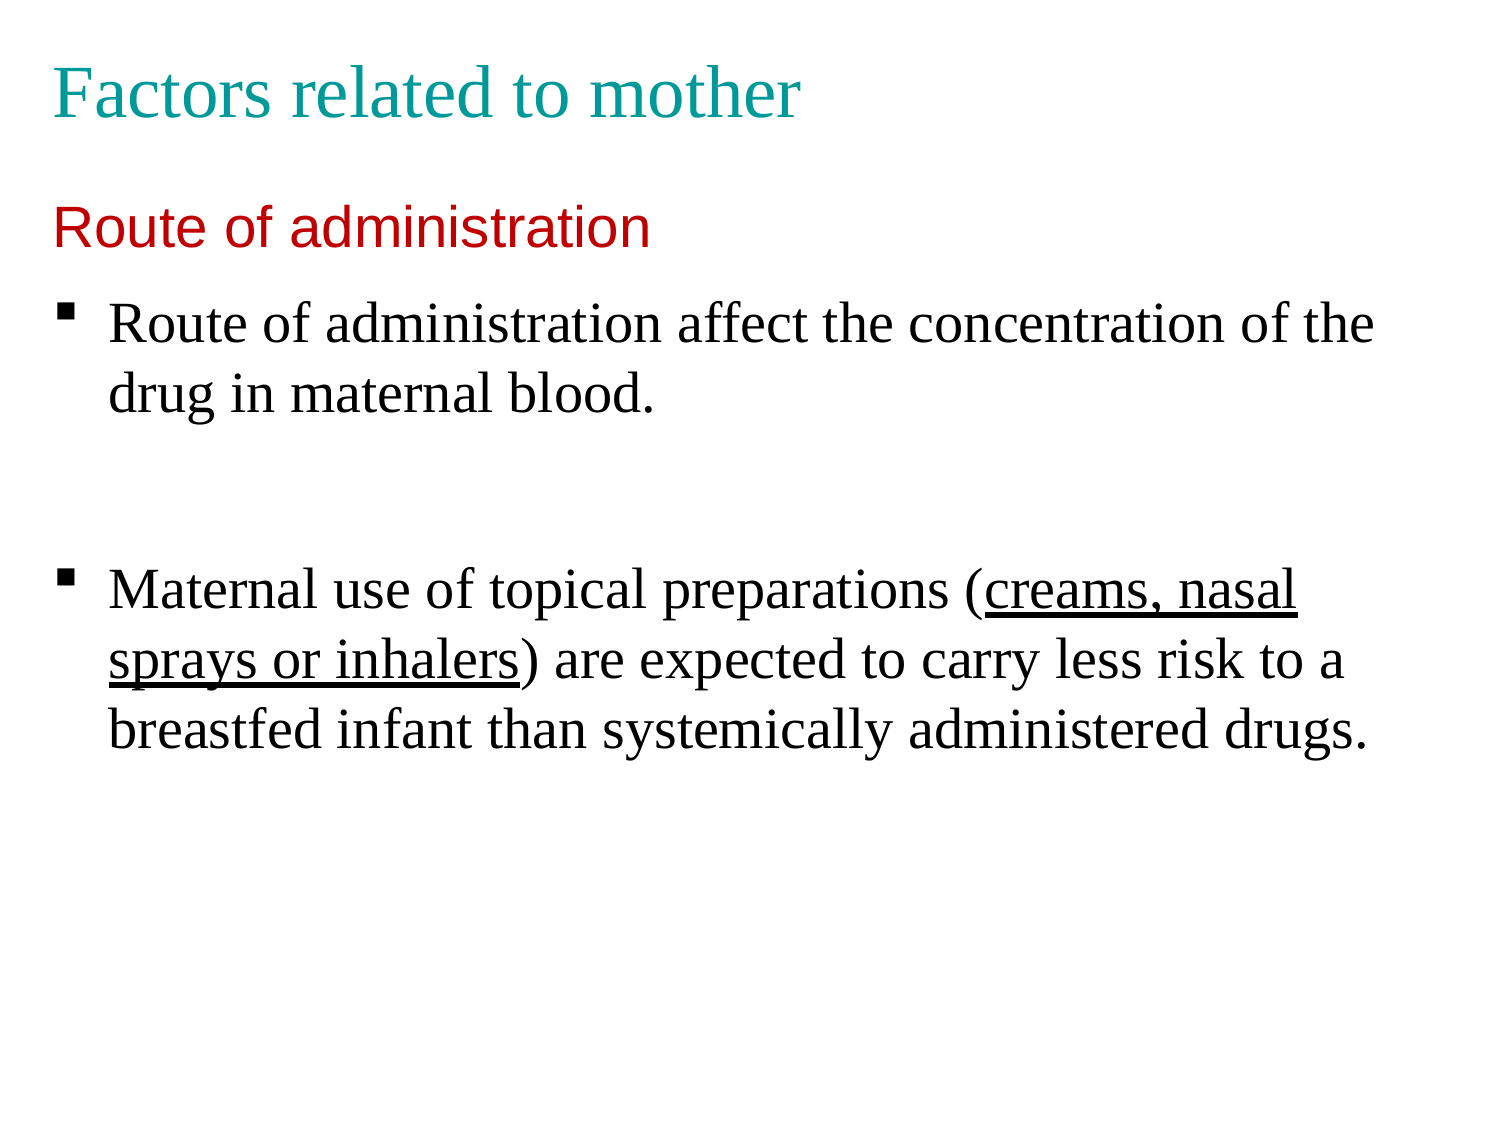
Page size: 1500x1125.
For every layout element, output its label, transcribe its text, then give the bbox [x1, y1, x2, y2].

title Factors related to mother [50, 40, 874, 162]
text_box Route of administration Route of administration affect the concentration of the drug in maternal blood. Maternal use of topical preparations (creams, nasal sprays or inhalers) are expected to carry less risk to a breastfed infant than systemically administered drugs. [50, 162, 1392, 761]
